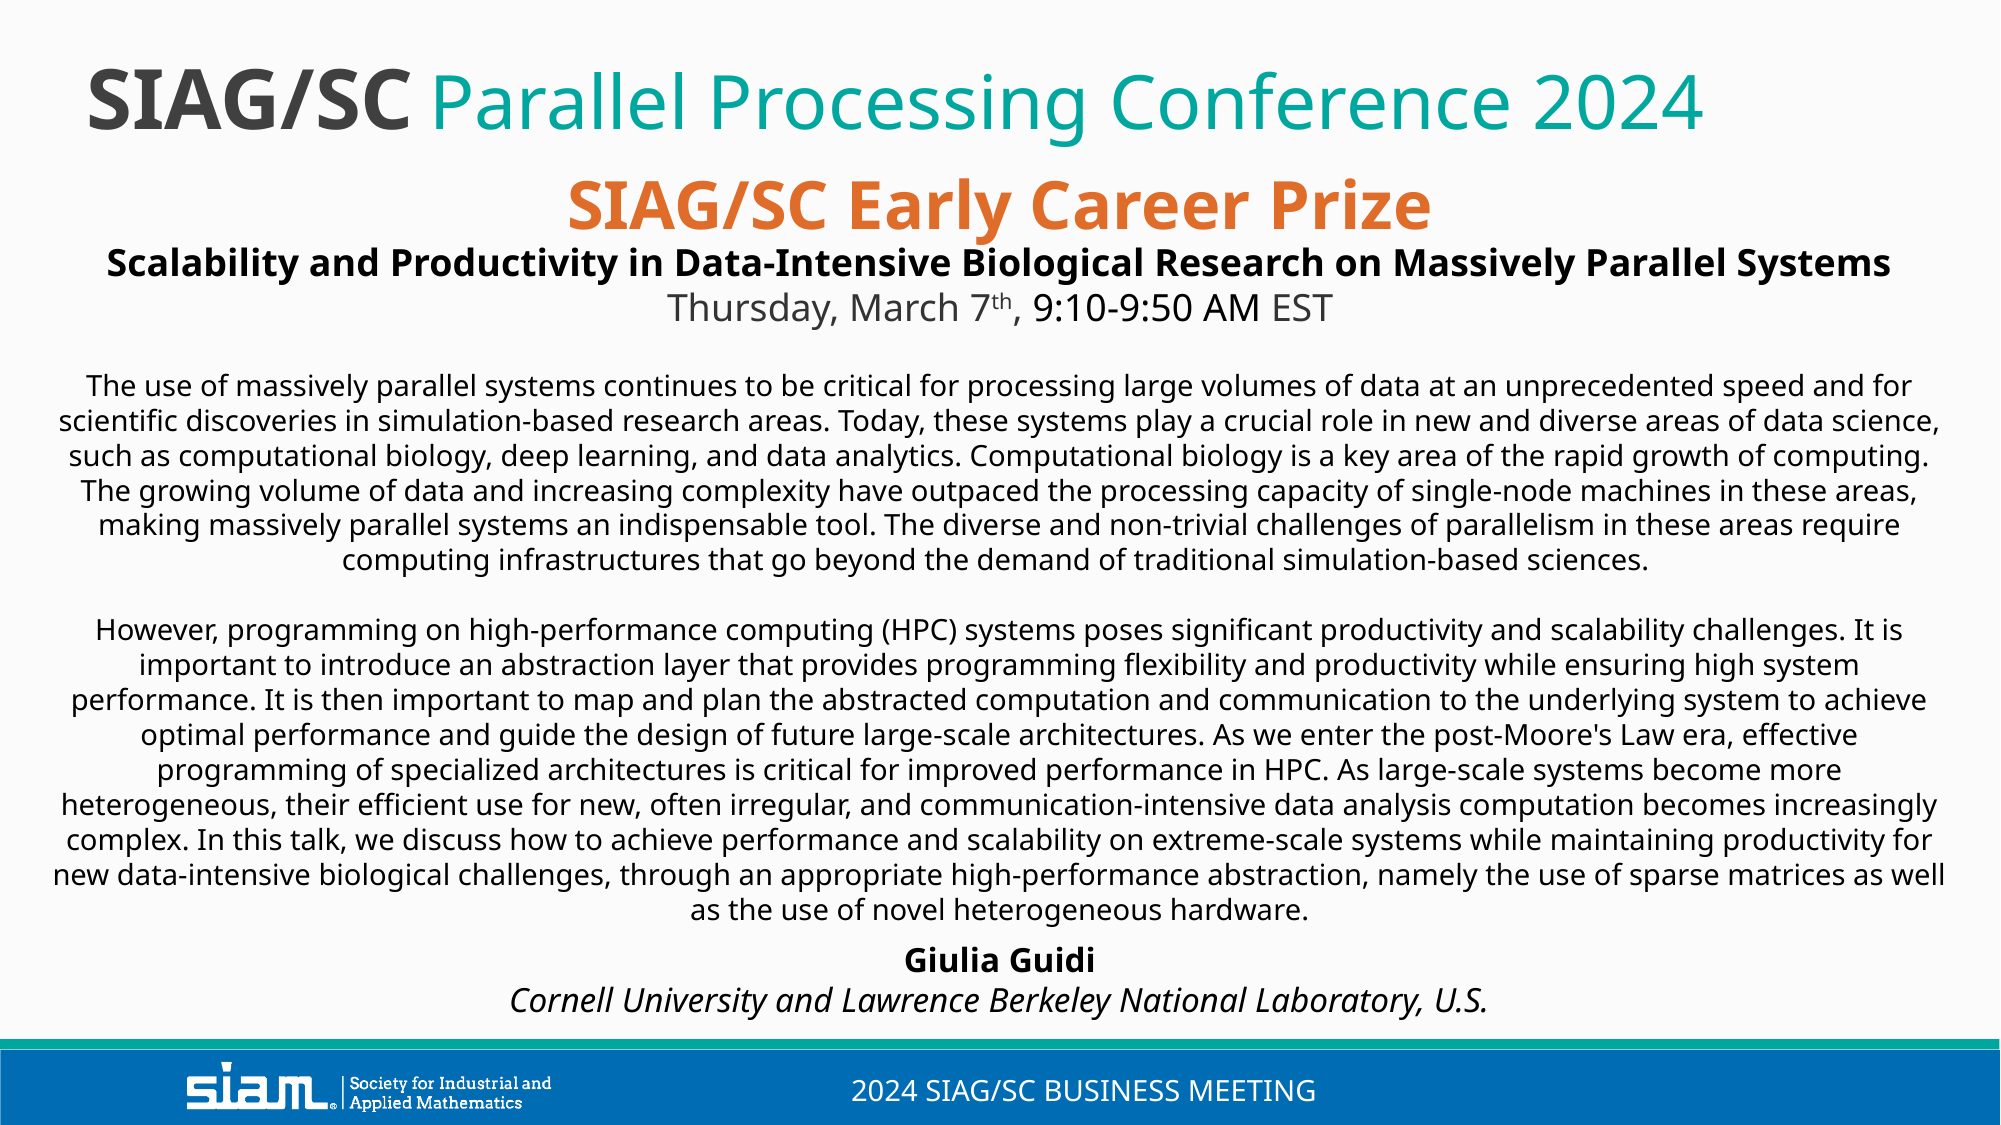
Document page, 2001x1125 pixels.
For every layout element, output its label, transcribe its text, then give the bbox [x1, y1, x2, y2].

text_box The use of massively parallel systems continues to be critical for processing large volumes of data at an unprecedented speed and for scientific discoveries in simulation-based research areas. Today, these systems play a crucial role in new and diverse areas of data science, such as computational biology, deep learning, and data analytics. Computational biology is a key area of the rapid growth of computing. The growing volume of data and increasing complexity have outpaced the processing capacity of single-node machines in these areas, making massively parallel systems an indispensable tool. The diverse and non-trivial challenges of parallelism in these areas require computing infrastructures that go beyond the demand of traditional simulation-based sciences. However, programming on high-performance computing (HPC) systems poses significant productivity and scalability challenges. It is important to introduce an abstraction layer that provides programming flexibility and productivity while ensuring high system performance. It is then important to map and plan the abstracted computation and communication to the underlying system to achieve optimal performance and guide the design of future large-scale architectures. As we enter the post-Moore's Law era, effective programming of specialized architectures is critical for improved performance in HPC. As large-scale systems become more heterogeneous, their efficient use for new, often irregular, and communication-intensive data analysis computation becomes increasingly complex. In this talk, we discuss how to achieve performance and scalability on extreme-scale systems while maintaining productivity for new data-intensive biological challenges, through an appropriate high-performance abstraction, namely the use of sparse matrices as well as the use of novel heterogeneous hardware. [31, 359, 1969, 934]
text_box Scalability and Productivity in Data-Intensive Biological Research on Massively Parallel Systems Thursday, March 7th, 9:10-9:50 AM EST [0, 231, 2000, 337]
text_box Giulia Guidi Cornell University and Lawrence Berkeley National Laboratory, U.S. [0, 886, 2000, 1027]
footer 2024 SIAG/sc Business meeting [558, 1059, 1610, 1120]
text_box SIAG/SC Early Career Prize [0, 115, 2000, 231]
picture [180, 1057, 559, 1118]
text_box SIAG/SC Parallel Processing Conference 2024 [71, 39, 2000, 115]
